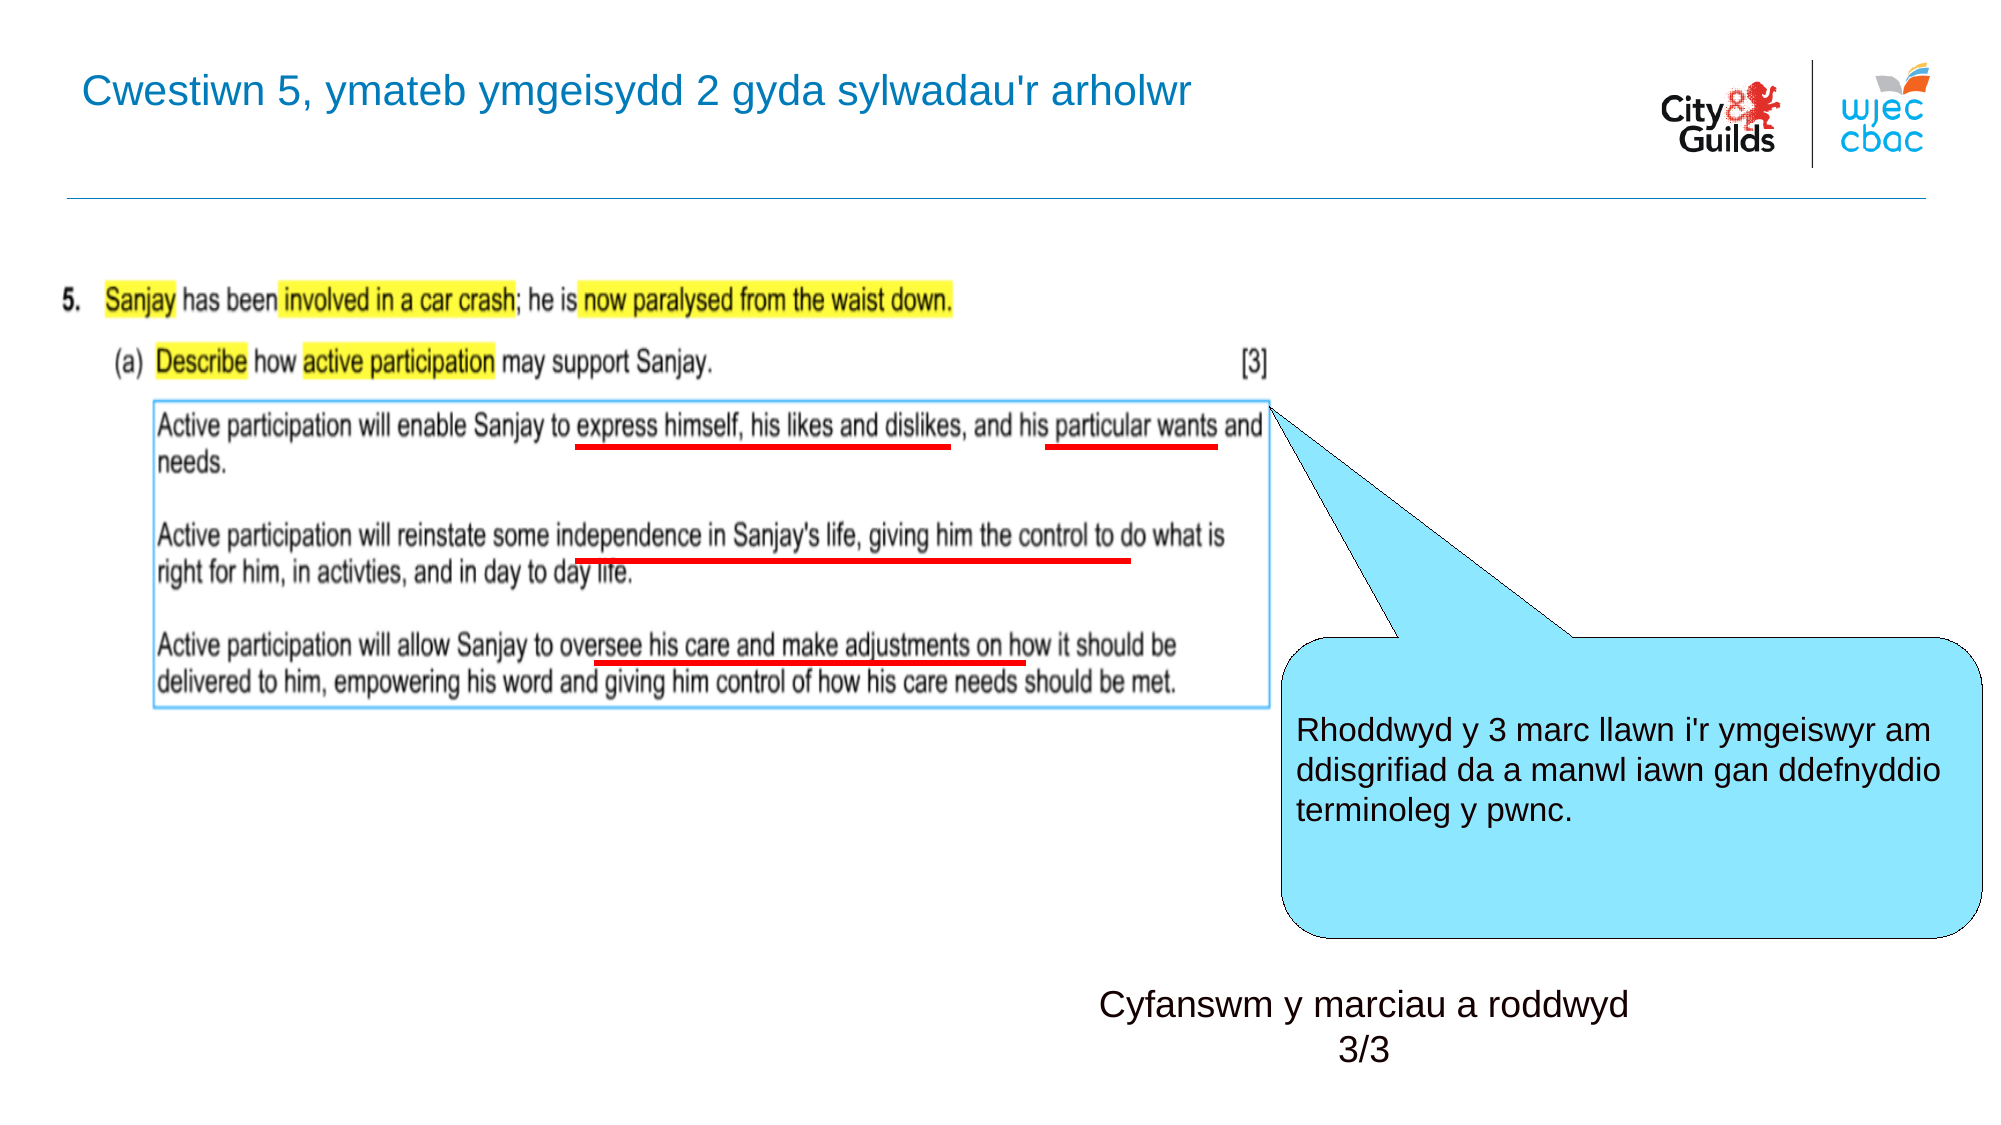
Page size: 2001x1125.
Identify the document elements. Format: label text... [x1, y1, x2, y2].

text_box Rhoddwyd y 3 marc llawn i'r ymgeiswyr am ddisgrifiad da a manwl iawn gan ddefnyddio terminoleg y pwnc. [1281, 440, 1983, 939]
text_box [0, 243, 1315, 762]
text_box Cyfanswm y marciau a roddwyd 3/3 [863, 972, 1865, 1077]
title Cwestiwn 5, ymateb ymgeisydd 2 gyda sylwadau'r arholwr [66, 59, 1662, 174]
